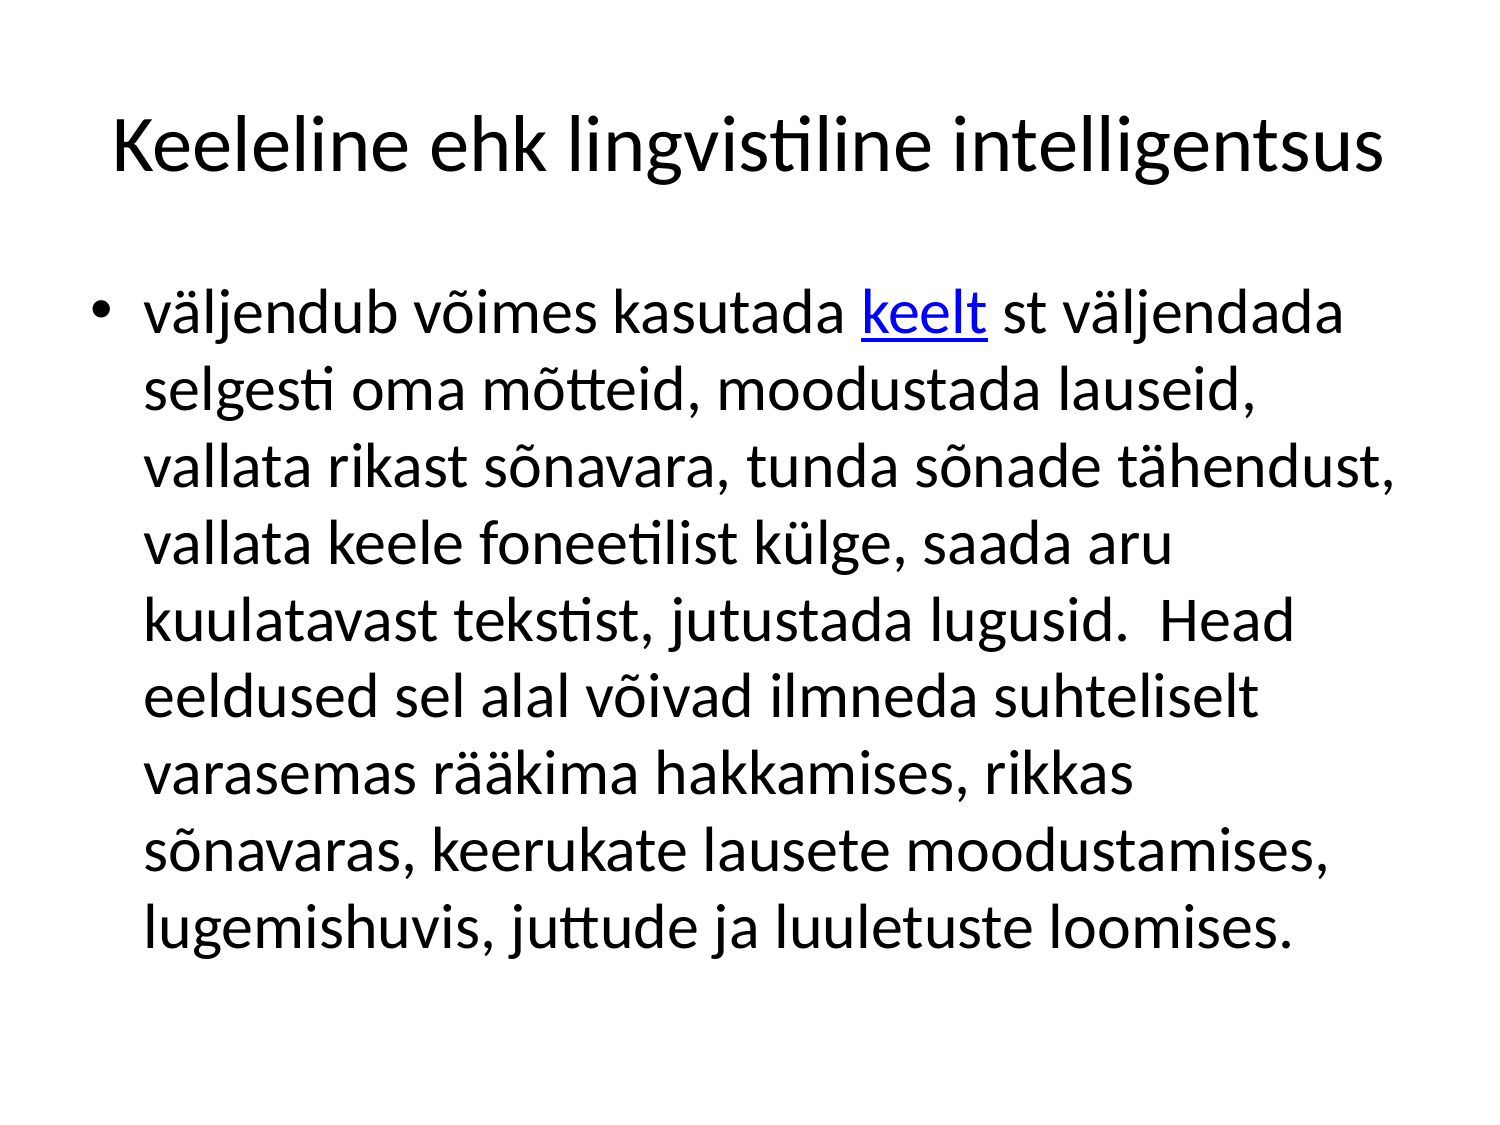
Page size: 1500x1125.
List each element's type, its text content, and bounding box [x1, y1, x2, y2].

title Keeleline ehk lingvistiline intelligentsus [75, 45, 1425, 233]
list väljendub võimes kasutada keelt st väljendada selgesti oma mõtteid, moodustada lauseid, vallata rikast sõnavara, tunda sõnade tähendust, vallata keele foneetilist külge, saada aru kuulatavast tekstist, jutustada lugusid. Head eeldused sel alal võivad ilmneda suhteliselt varasemas rääkima hakkamises, rikkas sõnavaras, keerukate lausete moodustamises, lugemishuvis, juttude ja luuletuste loomises. [75, 262, 1425, 1005]
